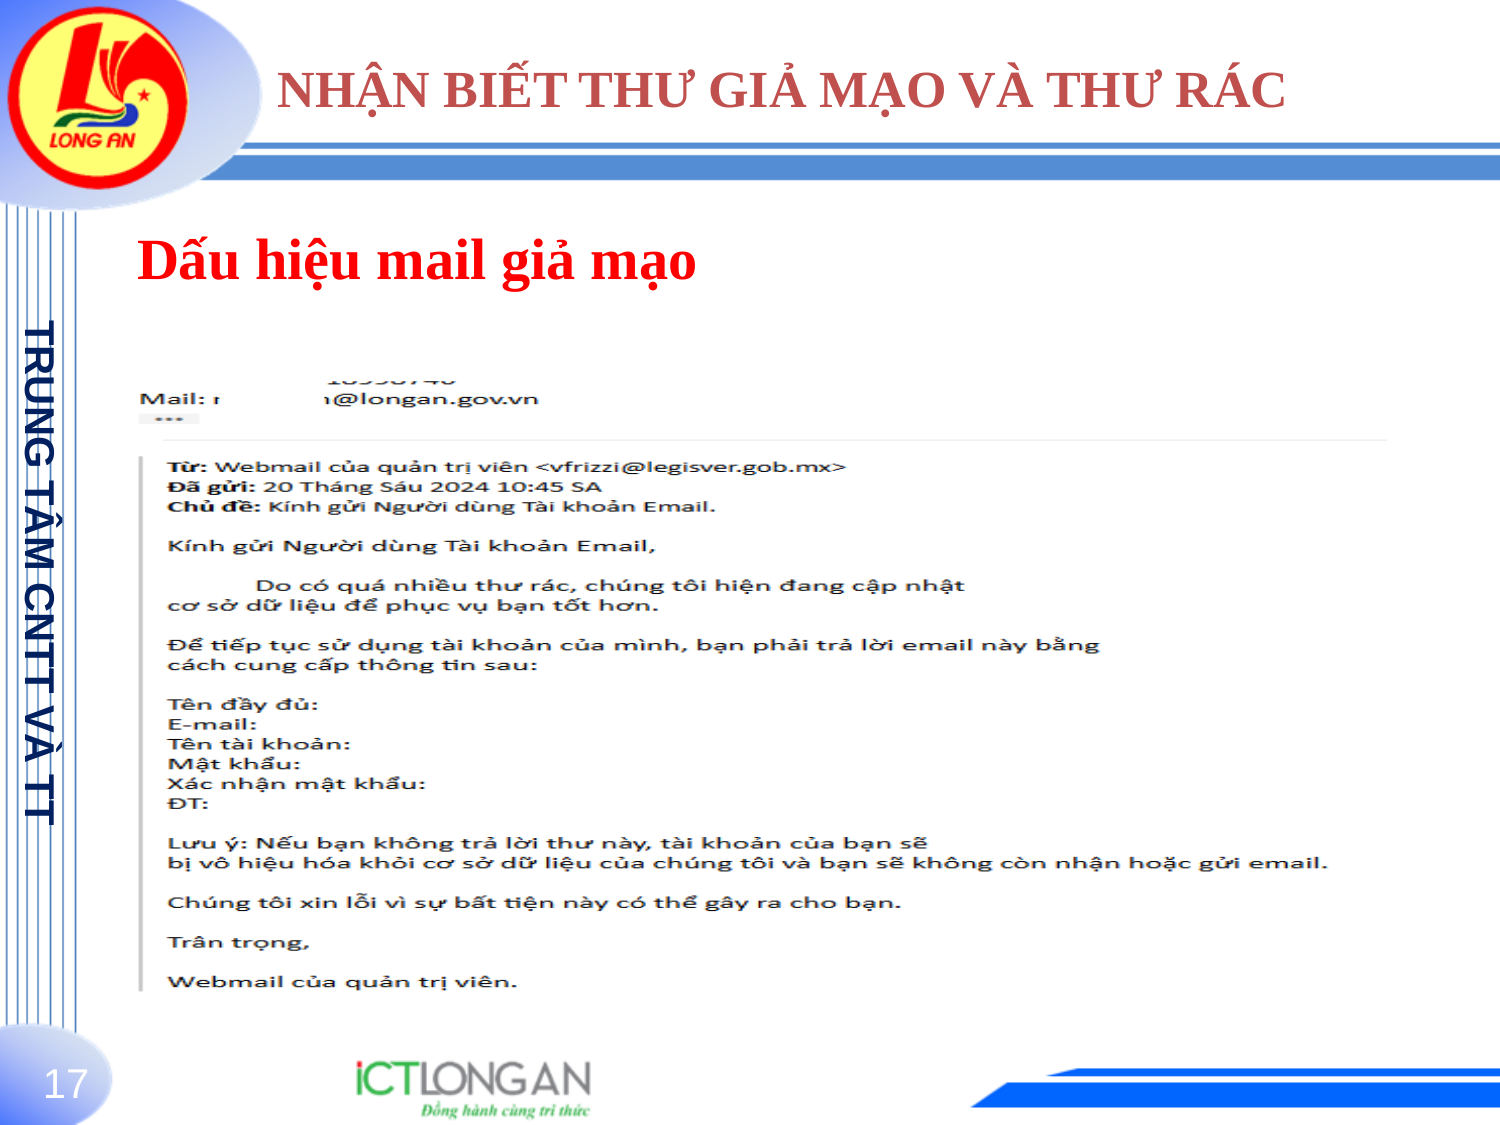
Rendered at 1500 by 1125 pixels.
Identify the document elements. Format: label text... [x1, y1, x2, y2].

text_box TRUNG TÂM CNTT VÀ TT [9, 305, 75, 842]
text_box Dấu hiệu mail giả mạo [122, 213, 713, 299]
slide_number 17 [12, 1052, 120, 1113]
picture [0, 0, 1500, 1125]
text_box NHẬN BIẾT THƯ GIẢ MẠO VÀ THƯ RÁC [262, 49, 1500, 125]
